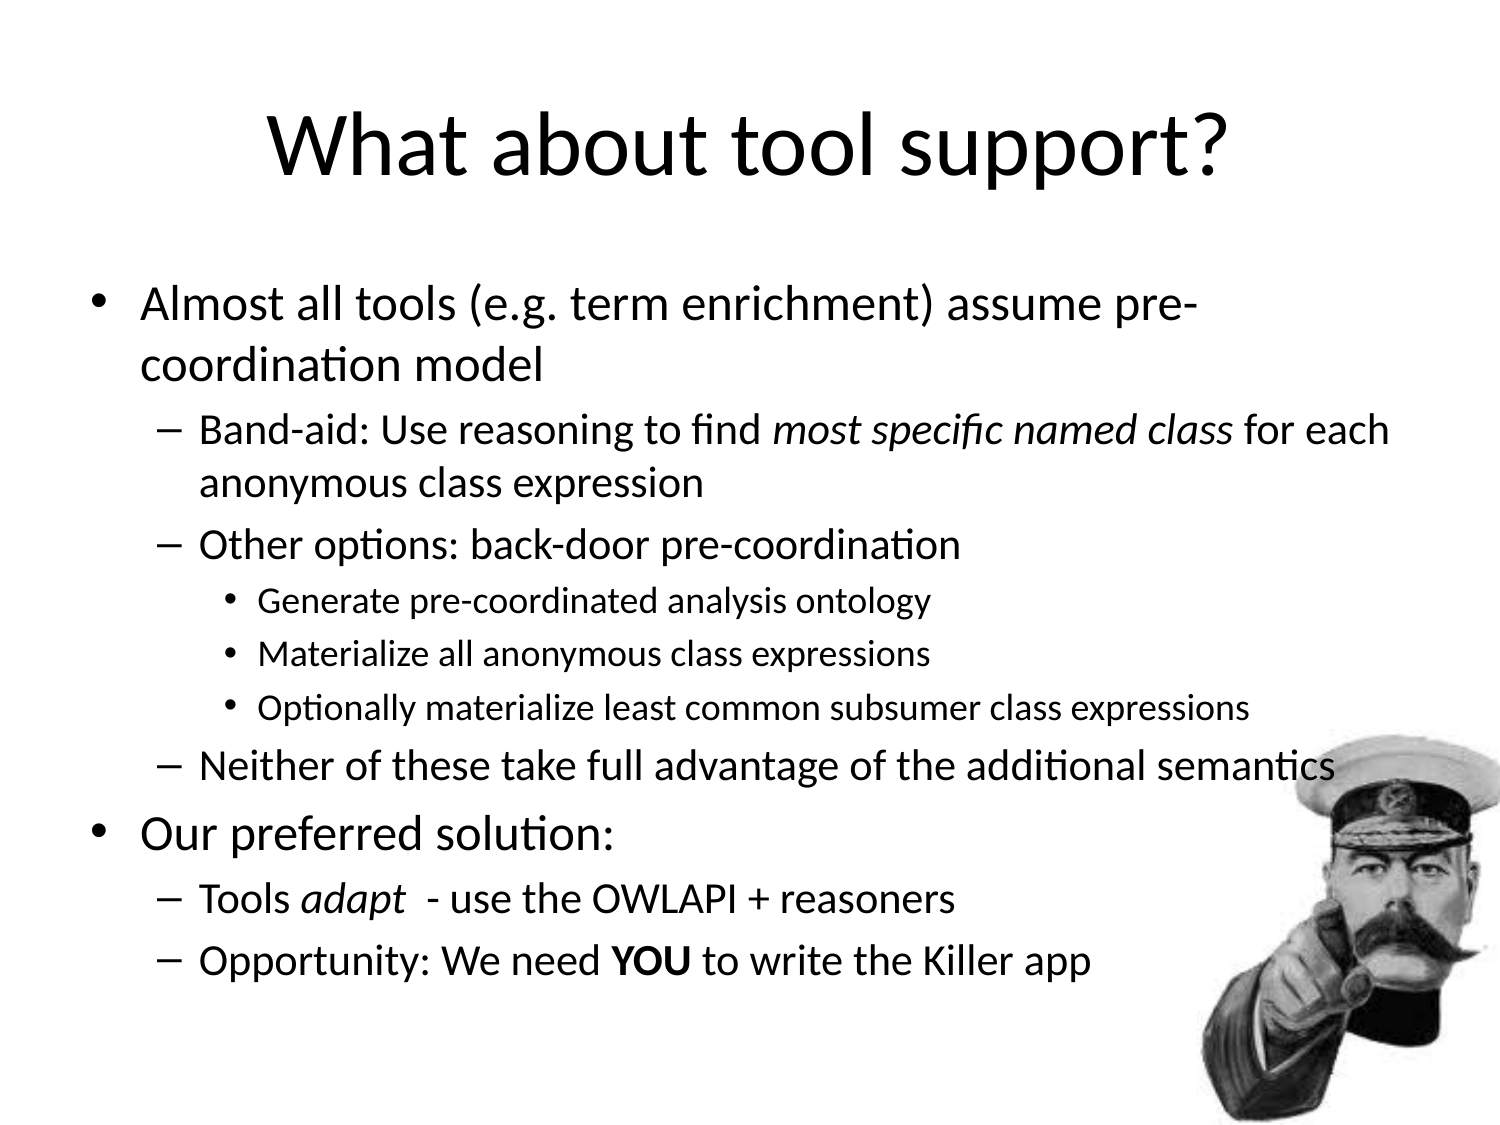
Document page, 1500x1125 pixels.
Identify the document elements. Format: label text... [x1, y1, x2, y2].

title What about tool support? [75, 45, 1425, 233]
picture [1197, 728, 1500, 1125]
list Almost all tools (e.g. term enrichment) assume pre-coordination model Band-aid: Use reasoning to find most specific named class for each anonymous class expression Other options: back-door pre-coordination Generate pre-coordinated analysis ontology Materialize all anonymous class expressions Optionally materialize least common subsumer class expressions Neither of these take full advantage of the additional semantics Our preferred solution: Tools adapt - use the OWLAPI + reasoners Opportunity: We need YOU to write the Killer app [75, 262, 1425, 1005]
